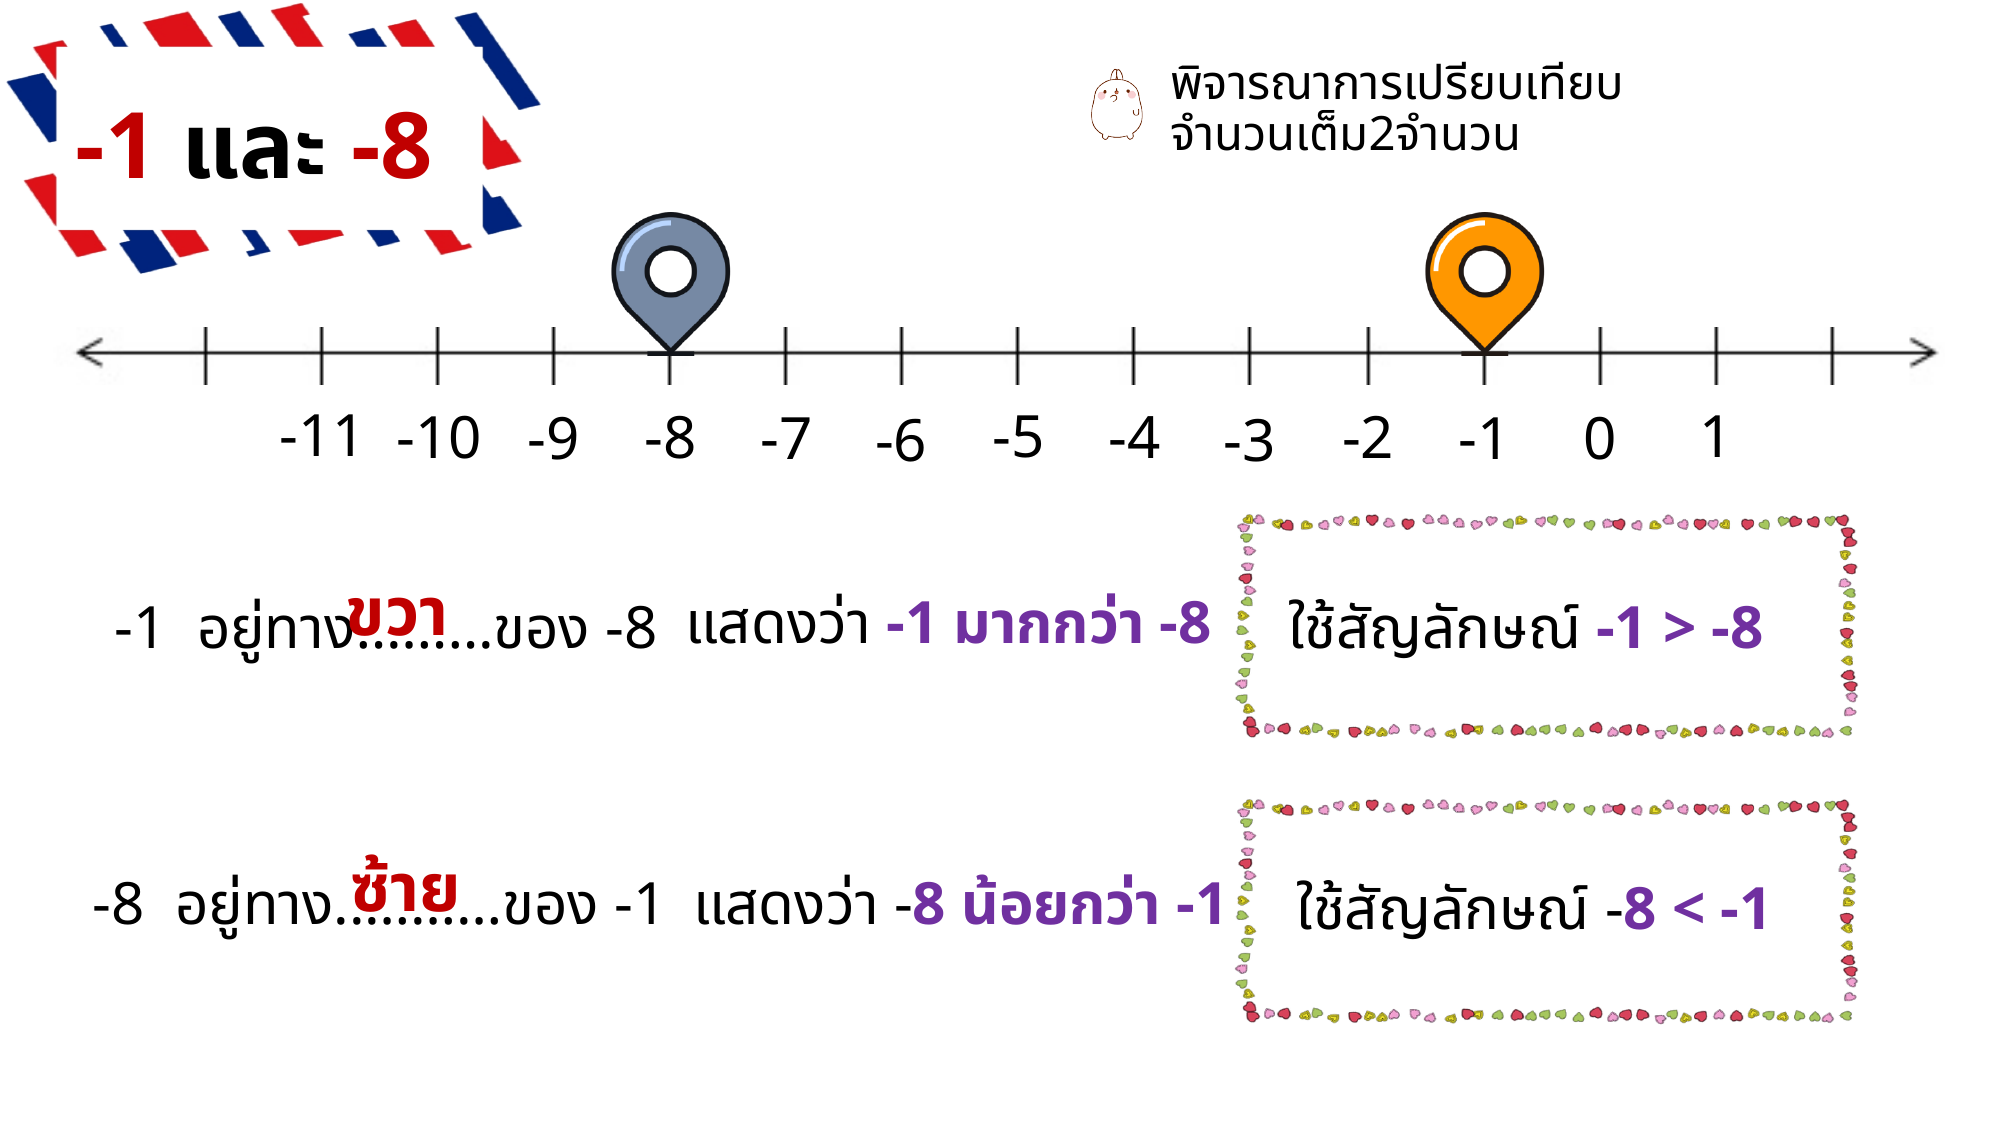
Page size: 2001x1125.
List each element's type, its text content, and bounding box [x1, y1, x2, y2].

text_box แสดงว่า -8 น้อยกว่า -1 [678, 796, 1217, 1015]
text_box -1 อยู่ทาง………ของ -8 [99, 520, 922, 739]
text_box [53, 327, 1945, 478]
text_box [1217, 784, 1884, 1039]
picture [1061, 46, 1186, 151]
text_box -1 และ -8 [60, 79, 139, 205]
text_box ขวา [330, 561, 463, 656]
text_box แสดงว่า -1 มากกว่า -8 [670, 516, 1217, 734]
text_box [1217, 499, 1892, 754]
text_box -8 อยู่ทาง..………ของ -1 [77, 796, 678, 1015]
picture [1412, 212, 1557, 356]
text_box ซ้าย [335, 836, 476, 932]
picture [0, 0, 554, 414]
title พิจารณาการเปรียบเทียบ จำนวนเต็ม2จำนวน [1155, 50, 1882, 169]
picture [598, 212, 743, 356]
text_box -1 และ -8 [414, 79, 472, 205]
